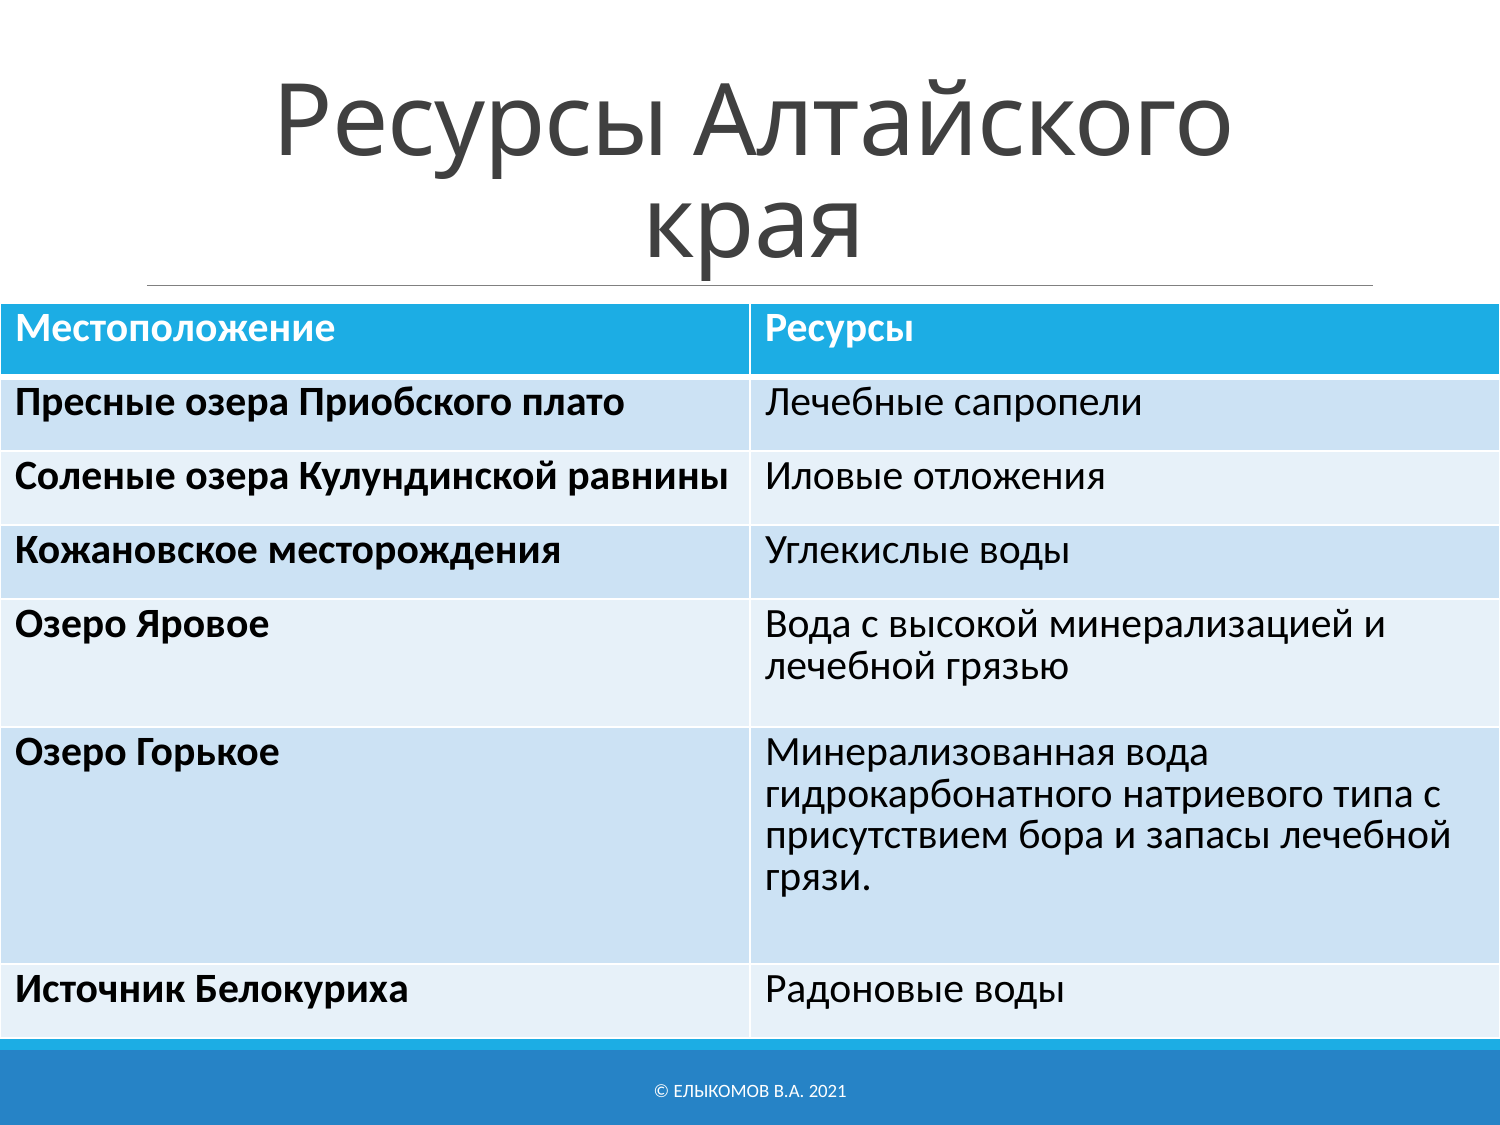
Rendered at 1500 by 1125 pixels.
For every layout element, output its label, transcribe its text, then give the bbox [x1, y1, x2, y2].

table_cell Минерализованная вода гидрокарбонатного натриевого типа с присутствием бора и запасы лечебной грязи. [751, 728, 1499, 963]
footer © Елыкомов В.А. 2021 [453, 1059, 1047, 1120]
title Ресурсы Алтайского края [135, 47, 1373, 285]
table_cell Кожановское месторождения [1, 526, 749, 598]
table_header Ресурсы [751, 304, 1499, 374]
table_cell Углекислые воды [751, 526, 1499, 598]
table_cell Радоновые воды [751, 965, 1499, 1037]
table_cell Озеро Горькое [1, 728, 749, 963]
table_cell Источник Белокуриха [1, 965, 749, 1037]
table_cell Лечебные сапропели [751, 380, 1499, 450]
table_header Местоположение [1, 304, 749, 374]
table_cell Иловые отложения [751, 452, 1499, 524]
table_cell Озеро Яровое [1, 600, 749, 726]
table_cell Вода с высокой минерализацией и лечебной грязью [751, 600, 1499, 726]
table_cell Соленые озера Кулундинской равнины [1, 452, 749, 524]
table_cell Пресные озера Приобского плато [1, 380, 749, 450]
